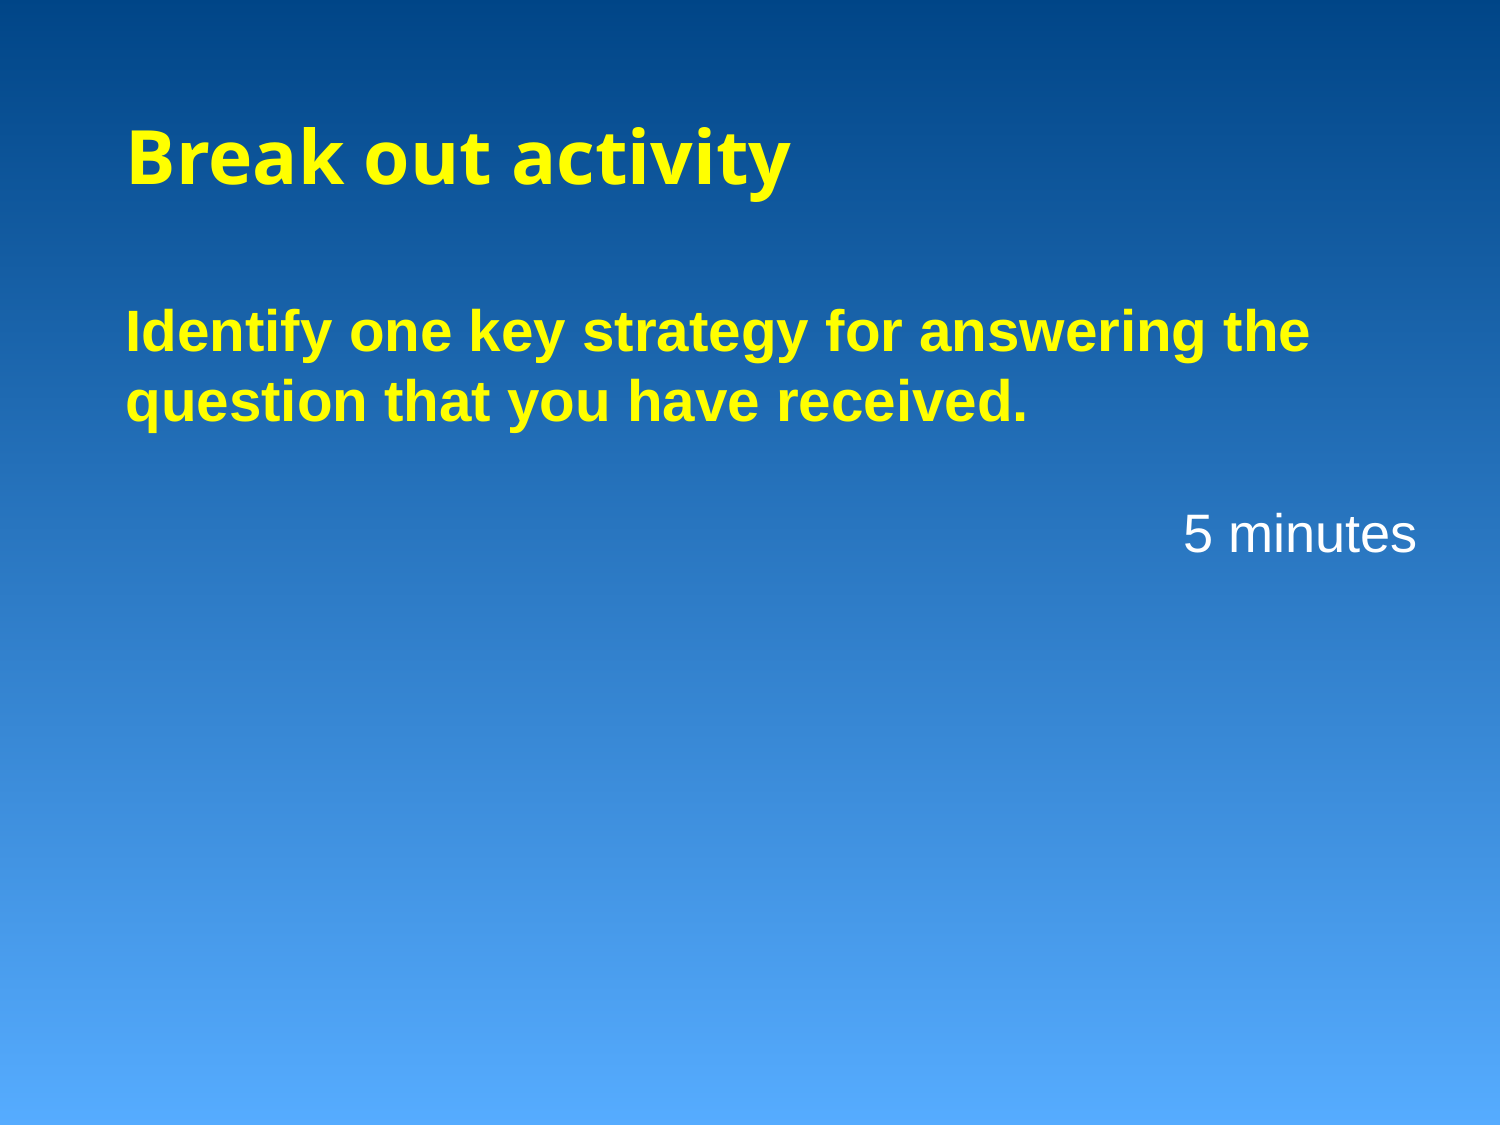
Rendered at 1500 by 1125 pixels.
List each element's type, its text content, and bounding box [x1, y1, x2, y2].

text_box Break out activity [110, 102, 1356, 207]
text_box Identify one key strategy for answering the question that you have received. 5 minutes [110, 285, 1434, 636]
